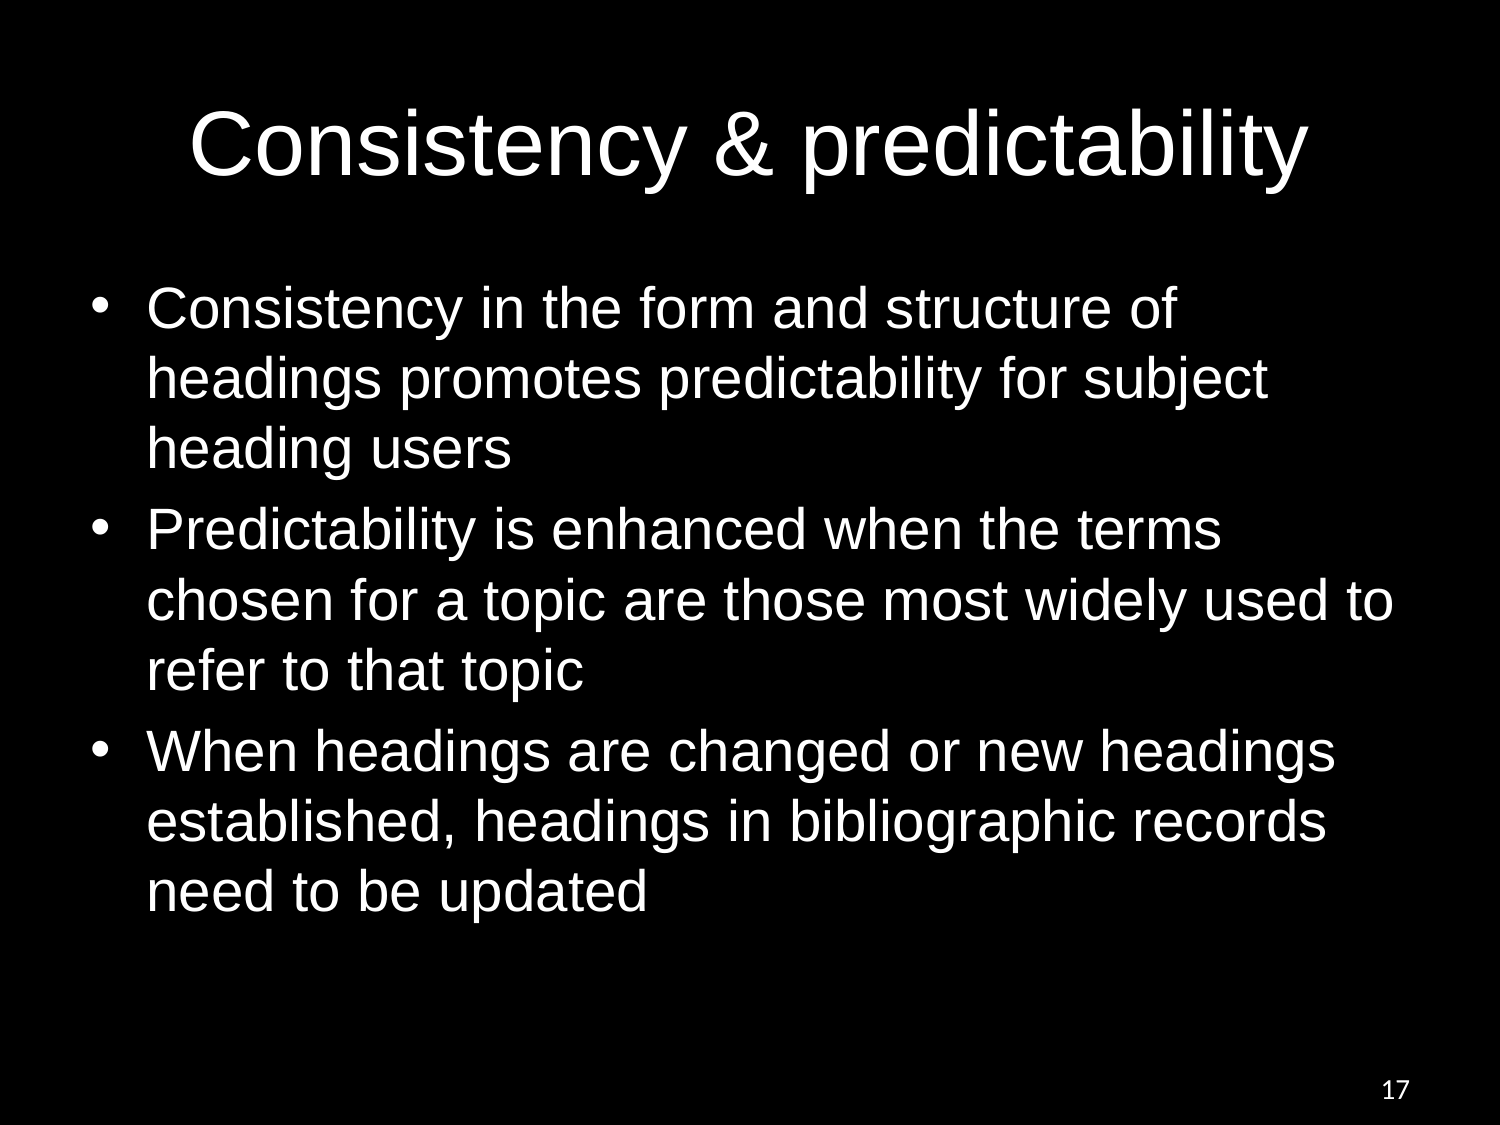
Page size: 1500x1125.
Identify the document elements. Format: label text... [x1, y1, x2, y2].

title Consistency & predictability [75, 45, 1425, 233]
text_box 17 [1112, 1037, 1425, 1113]
list Consistency in the form and structure of headings promotes predictability for subject heading users Predictability is enhanced when the terms chosen for a topic are those most widely used to refer to that topic When headings are changed or new headings established, headings in bibliographic records need to be updated [75, 262, 1425, 1005]
